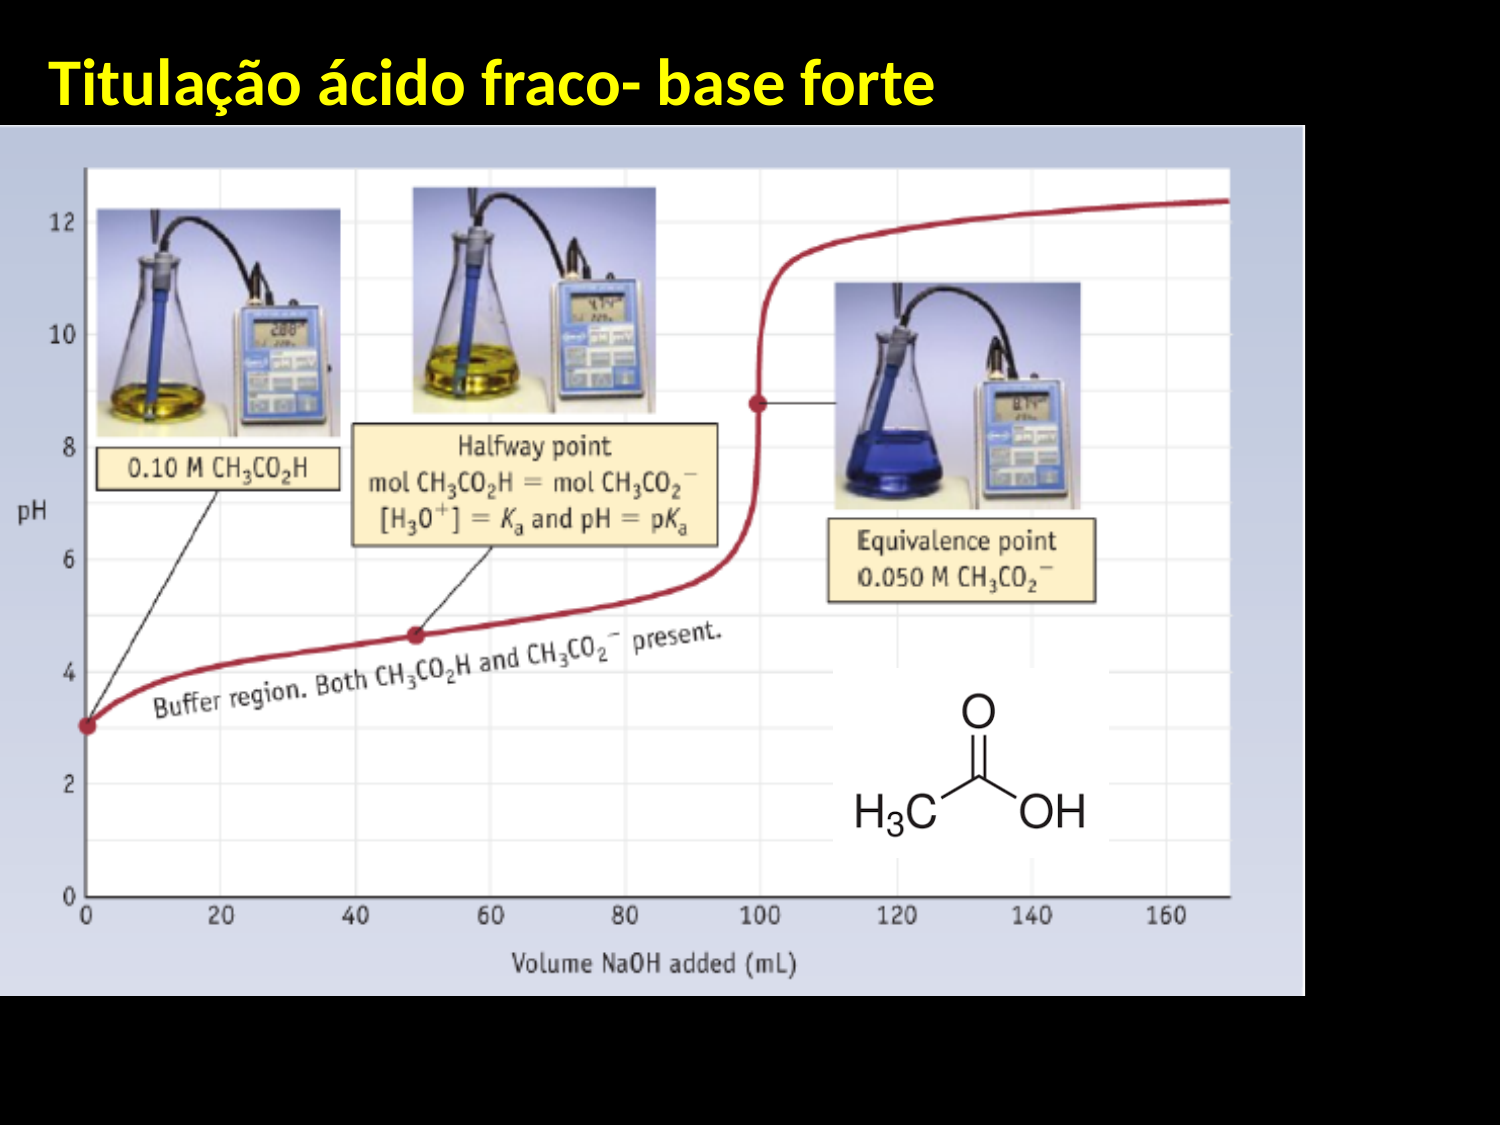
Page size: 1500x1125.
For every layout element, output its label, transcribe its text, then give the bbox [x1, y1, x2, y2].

text_box Titulação ácido fraco- base forte [33, 31, 967, 123]
picture [0, 125, 1306, 996]
